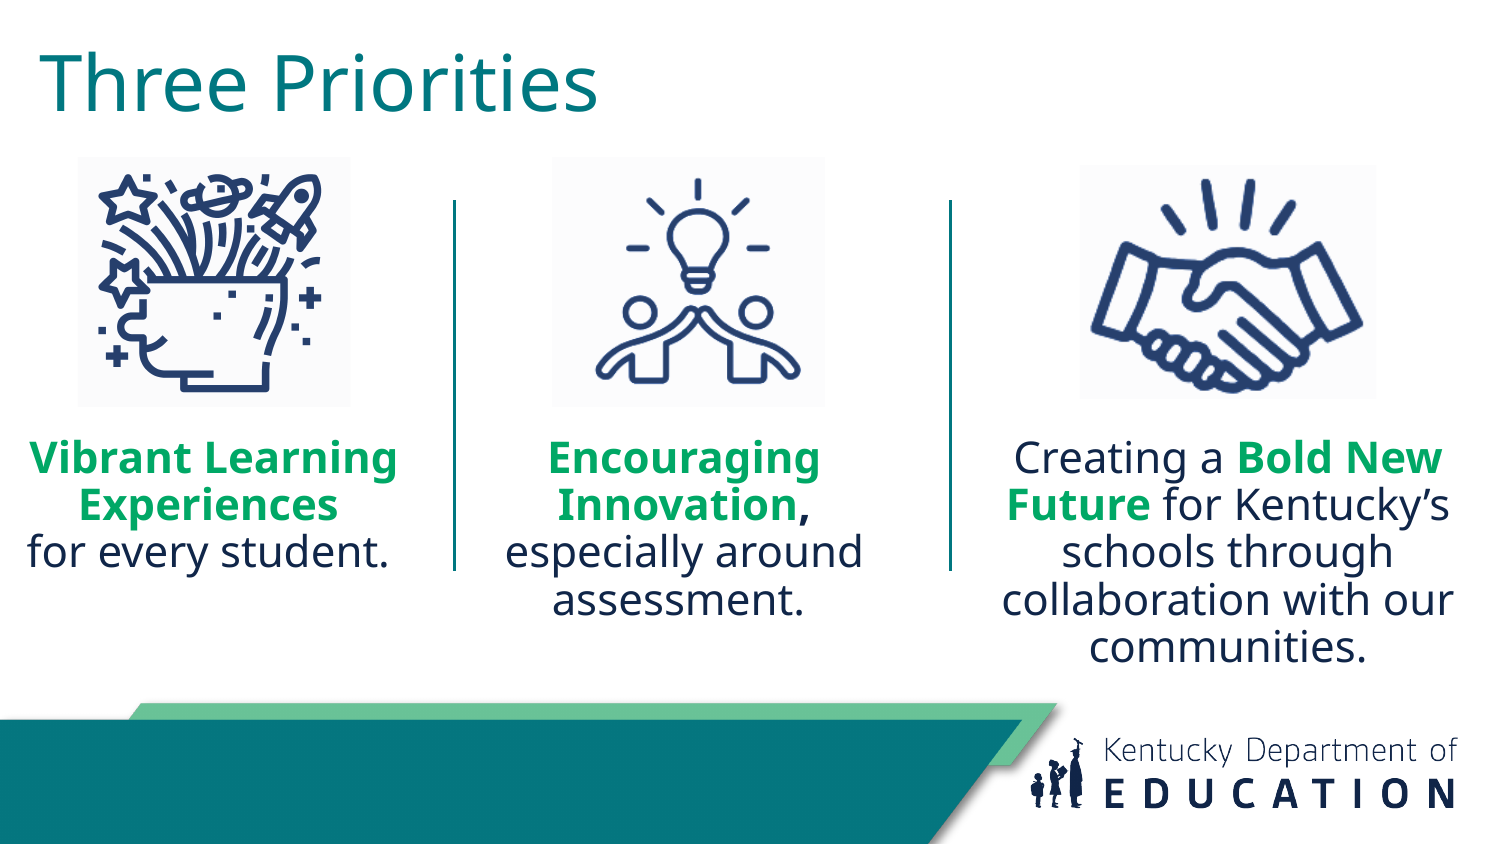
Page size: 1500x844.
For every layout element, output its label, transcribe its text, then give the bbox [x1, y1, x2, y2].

title Three Priorities [28, 0, 759, 191]
list Encouraging Innovation, especially around assessment. [474, 430, 895, 797]
list Vibrant Learning Experiences for every student. [3, 430, 425, 797]
list Creating a Bold New Future for Kentucky’s schools through collaboration with our communities. [979, 430, 1478, 797]
picture [0, 0, 1500, 844]
